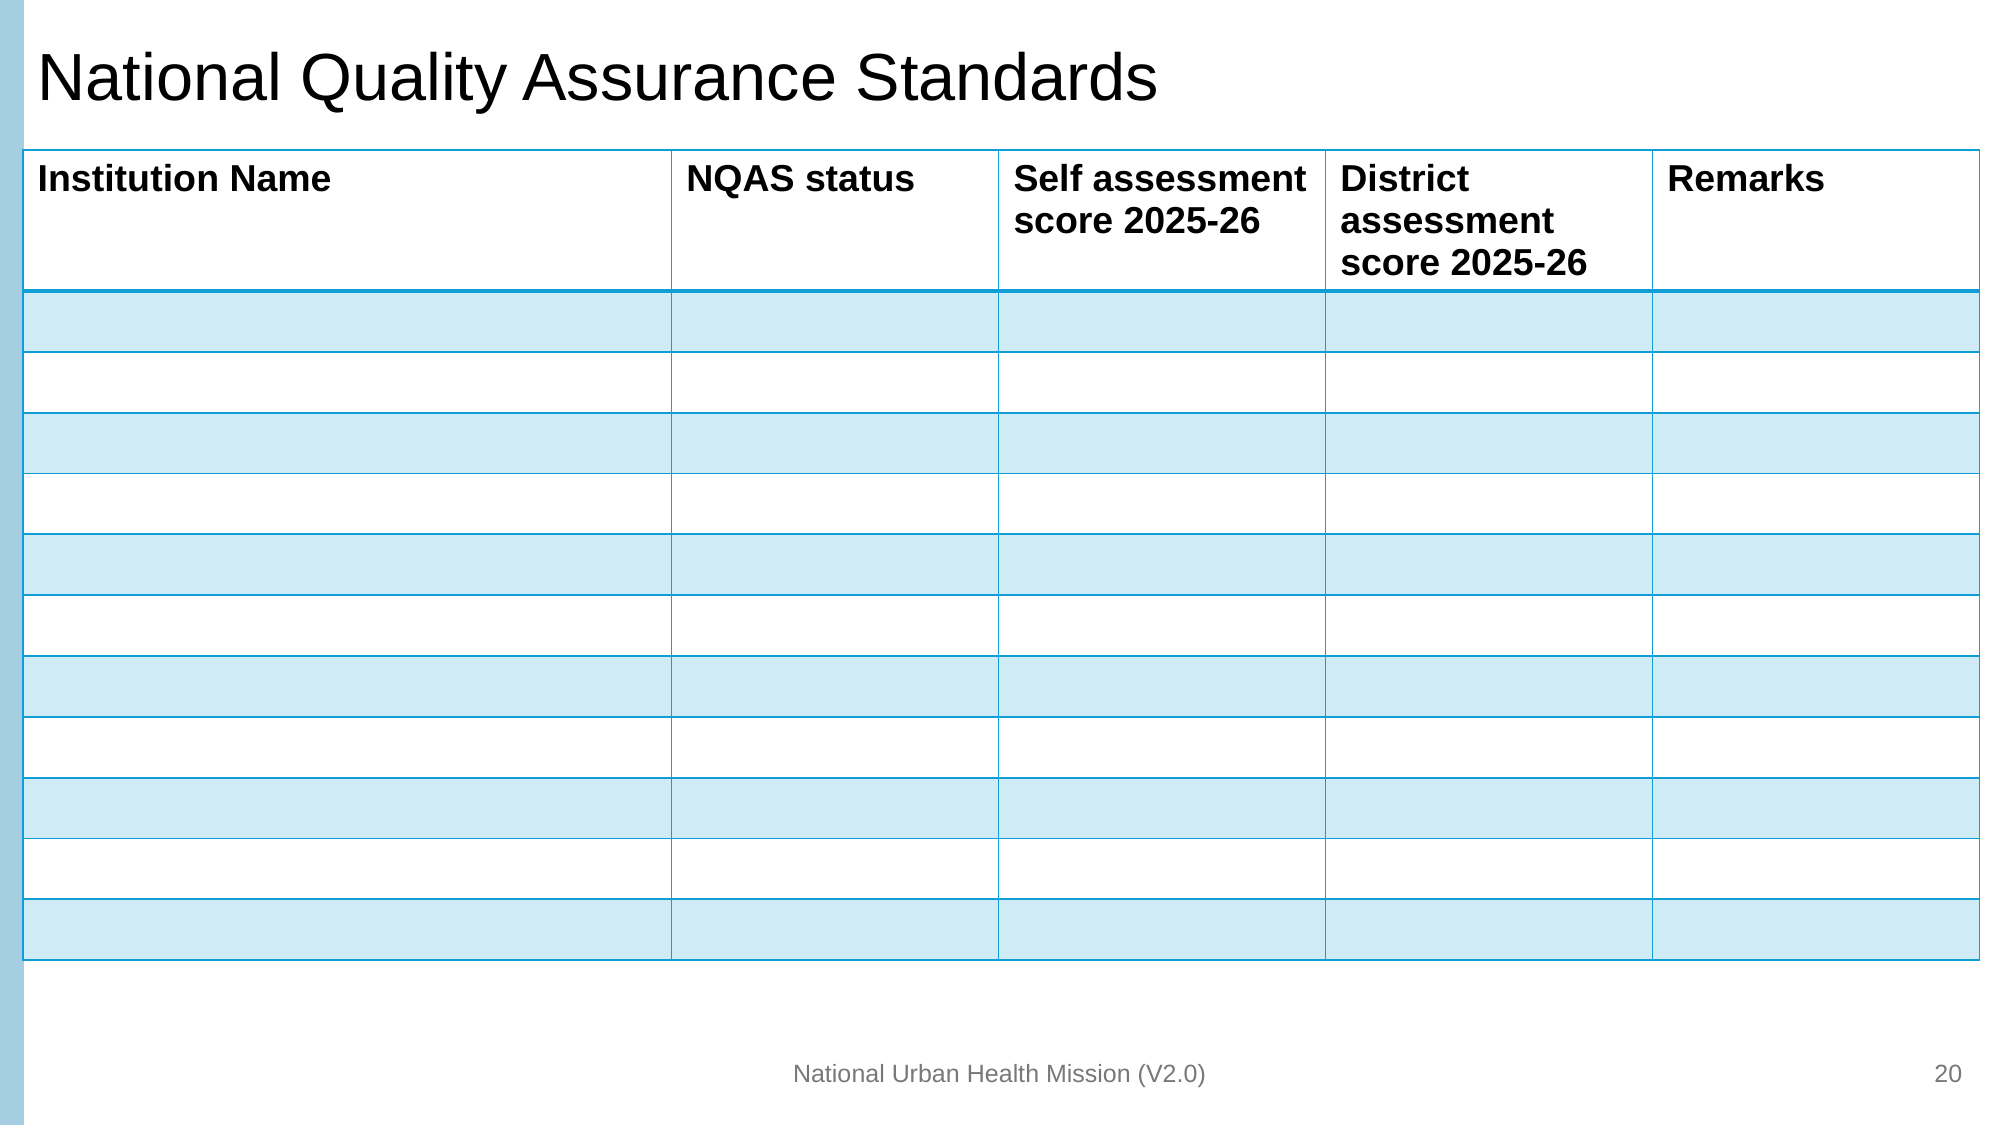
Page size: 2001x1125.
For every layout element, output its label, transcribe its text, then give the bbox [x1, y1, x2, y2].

slide_number 20 [1527, 1042, 1978, 1103]
table_cell [1653, 596, 1979, 655]
table_cell [999, 353, 1325, 412]
table_header Self assessment score 2025-26 [999, 151, 1325, 289]
table_cell [24, 535, 671, 594]
table_cell [672, 293, 998, 351]
table_cell [999, 293, 1325, 351]
table_cell [672, 657, 998, 716]
table_cell [1326, 474, 1652, 533]
table_cell [672, 839, 998, 898]
table_cell [1326, 293, 1652, 351]
table_header NQAS status [672, 151, 998, 289]
table_cell [1653, 657, 1979, 716]
table_cell [24, 718, 671, 777]
table_cell [672, 779, 998, 838]
table_cell [672, 474, 998, 533]
table_cell [24, 293, 671, 351]
table_cell [1653, 779, 1979, 838]
footer National Urban Health Mission (V2.0) [662, 1042, 1338, 1103]
table_cell [999, 414, 1325, 473]
table_cell [24, 596, 671, 655]
table_cell [1653, 839, 1979, 898]
table_cell [999, 839, 1325, 898]
table_cell [1653, 293, 1979, 351]
table_cell [1653, 353, 1979, 412]
table_header District assessment score 2025-26 [1326, 151, 1652, 289]
table_header Remarks [1653, 151, 1979, 289]
title National Quality Assurance Standards [22, 22, 1980, 136]
table_cell [999, 657, 1325, 716]
table_cell [672, 414, 998, 473]
table_cell [999, 474, 1325, 533]
table_cell [1653, 474, 1979, 533]
table_cell [672, 535, 998, 594]
table_cell [1653, 718, 1979, 777]
table_cell [24, 657, 671, 716]
table_cell [672, 353, 998, 412]
table_cell [1326, 535, 1652, 594]
table_cell [1653, 535, 1979, 594]
table_cell [1326, 839, 1652, 898]
table_cell [1326, 414, 1652, 473]
table_cell [999, 779, 1325, 838]
table_cell [999, 535, 1325, 594]
table_cell [1653, 900, 1979, 959]
table_cell [999, 596, 1325, 655]
table_cell [999, 718, 1325, 777]
table_cell [24, 353, 671, 412]
table_cell [672, 596, 998, 655]
table_cell [672, 900, 998, 959]
table_cell [1326, 657, 1652, 716]
table_cell [1326, 596, 1652, 655]
table_cell [672, 718, 998, 777]
table_cell [24, 414, 671, 473]
table_cell [24, 900, 671, 959]
table_cell [1326, 718, 1652, 777]
table_cell [1326, 779, 1652, 838]
table_cell [24, 839, 671, 898]
table_cell [24, 779, 671, 838]
table_cell [1653, 414, 1979, 473]
table_cell [999, 900, 1325, 959]
table_cell [1326, 353, 1652, 412]
table_cell [24, 474, 671, 533]
table_cell [1326, 900, 1652, 959]
table_header Institution Name [24, 151, 671, 289]
